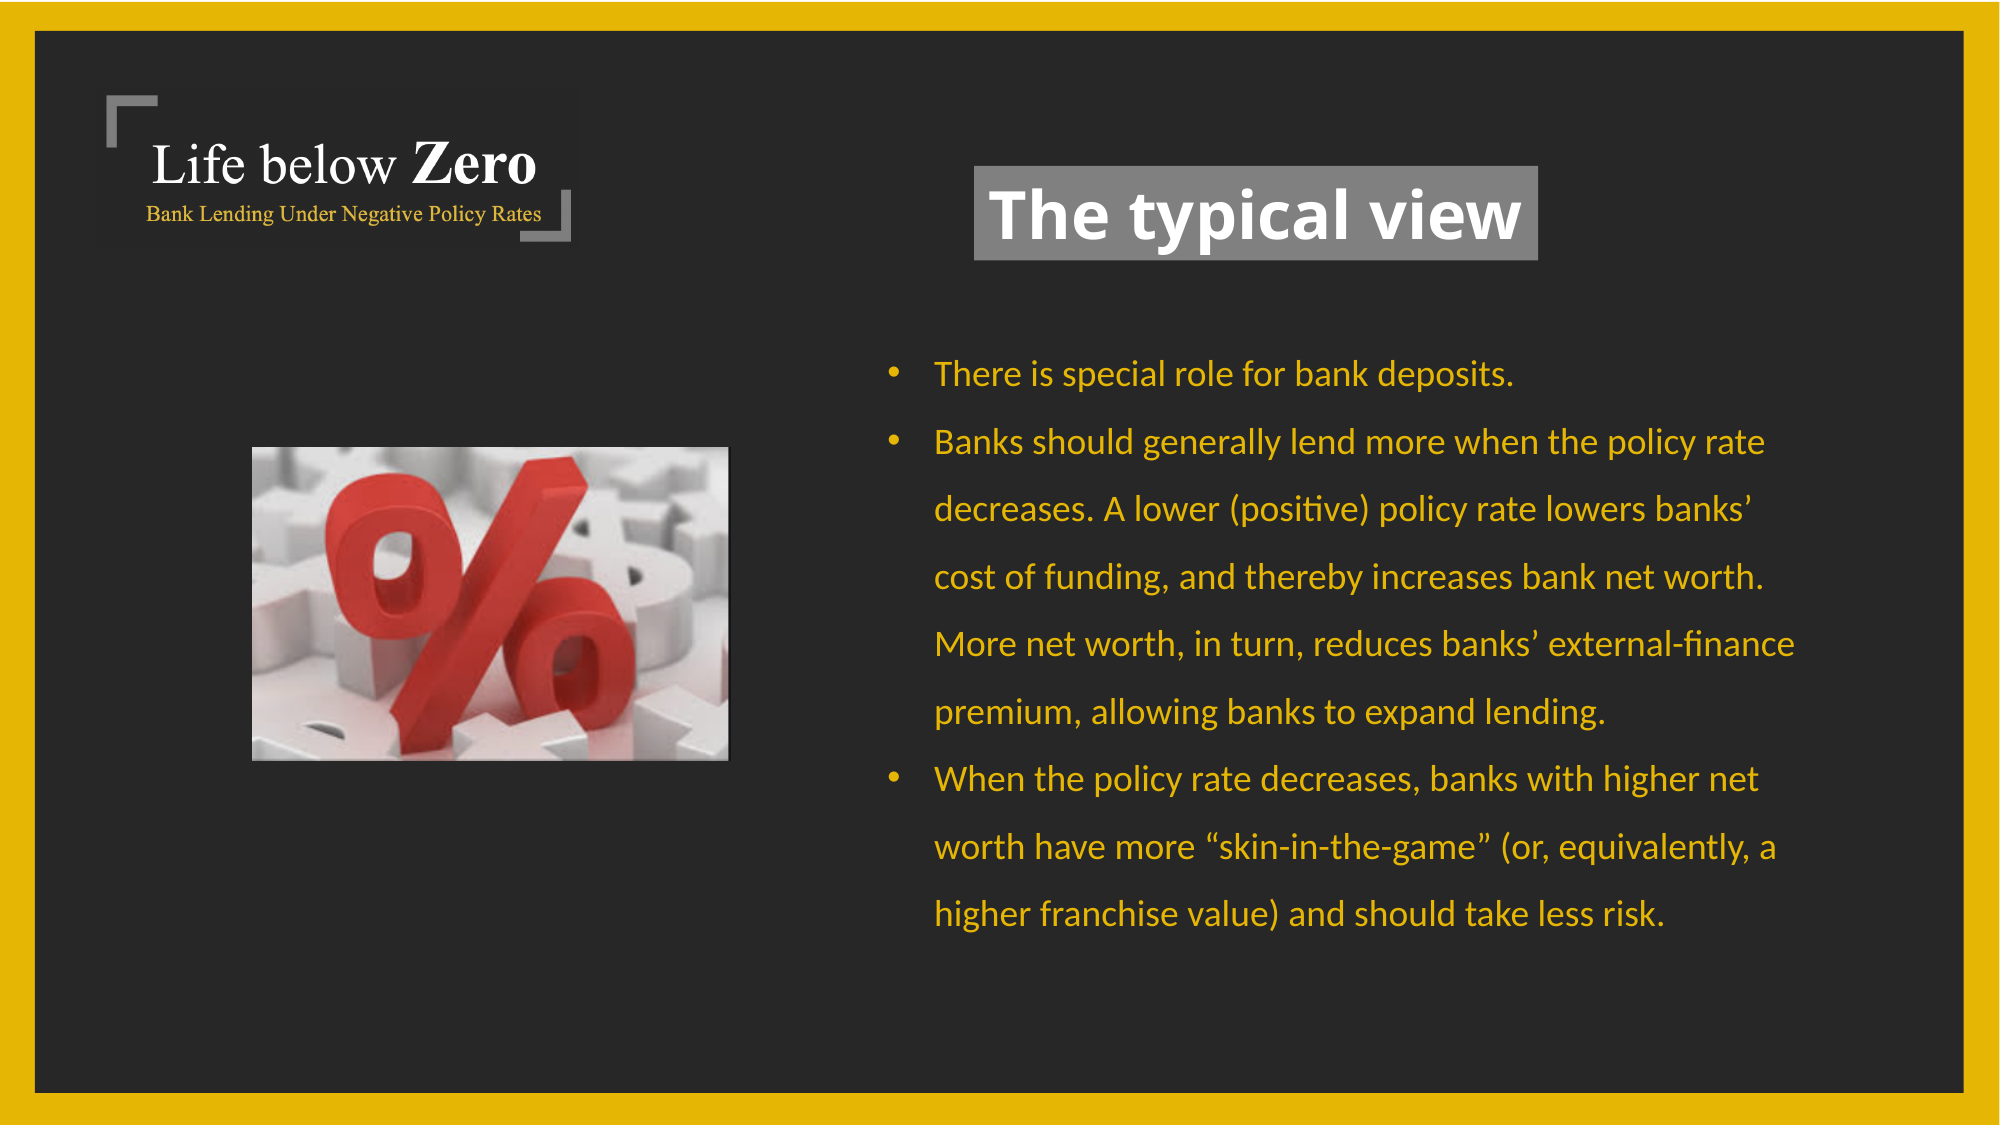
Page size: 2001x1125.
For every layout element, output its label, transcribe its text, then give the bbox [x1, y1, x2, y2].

text_box There is special role for bank deposits. Banks should generally lend more when the policy rate decreases. A lower (positive) policy rate lowers banks’ cost of funding, and thereby increases bank net worth. More net worth, in turn, reduces banks’ external-finance premium, allowing banks to expand lending. When the policy rate decreases, banks with higher net worth have more “skin-in-the-game” (or, equivalently, a higher franchise value) and should take less risk. [872, 319, 1831, 942]
text_box The typical view [974, 165, 1539, 261]
picture [94, 86, 580, 249]
picture [252, 447, 732, 762]
